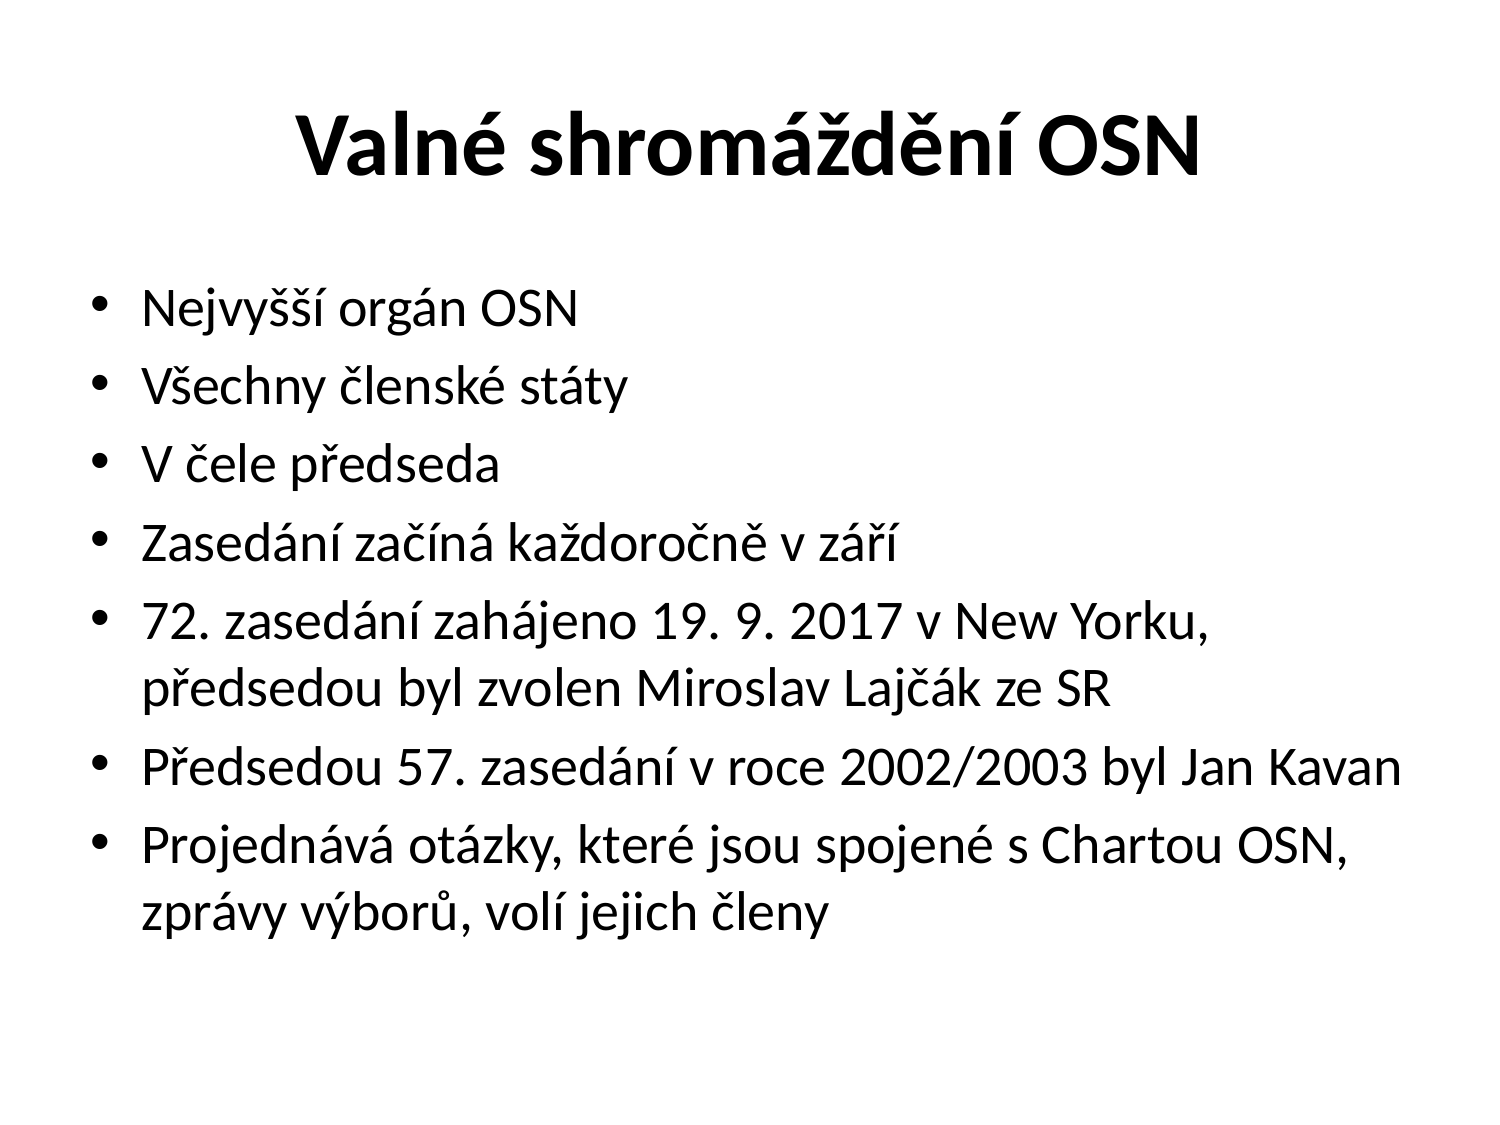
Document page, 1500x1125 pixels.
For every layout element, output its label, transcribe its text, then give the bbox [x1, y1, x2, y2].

title Valné shromáždění OSN [75, 45, 1425, 233]
list Nejvyšší orgán OSN Všechny členské státy V čele předseda Zasedání začíná každoročně v září 72. zasedání zahájeno 19. 9. 2017 v New Yorku, předsedou byl zvolen Miroslav Lajčák ze SR Předsedou 57. zasedání v roce 2002/2003 byl Jan Kavan Projednává otázky, které jsou spojené s Chartou OSN, zprávy výborů, volí jejich členy [75, 262, 1425, 1005]
